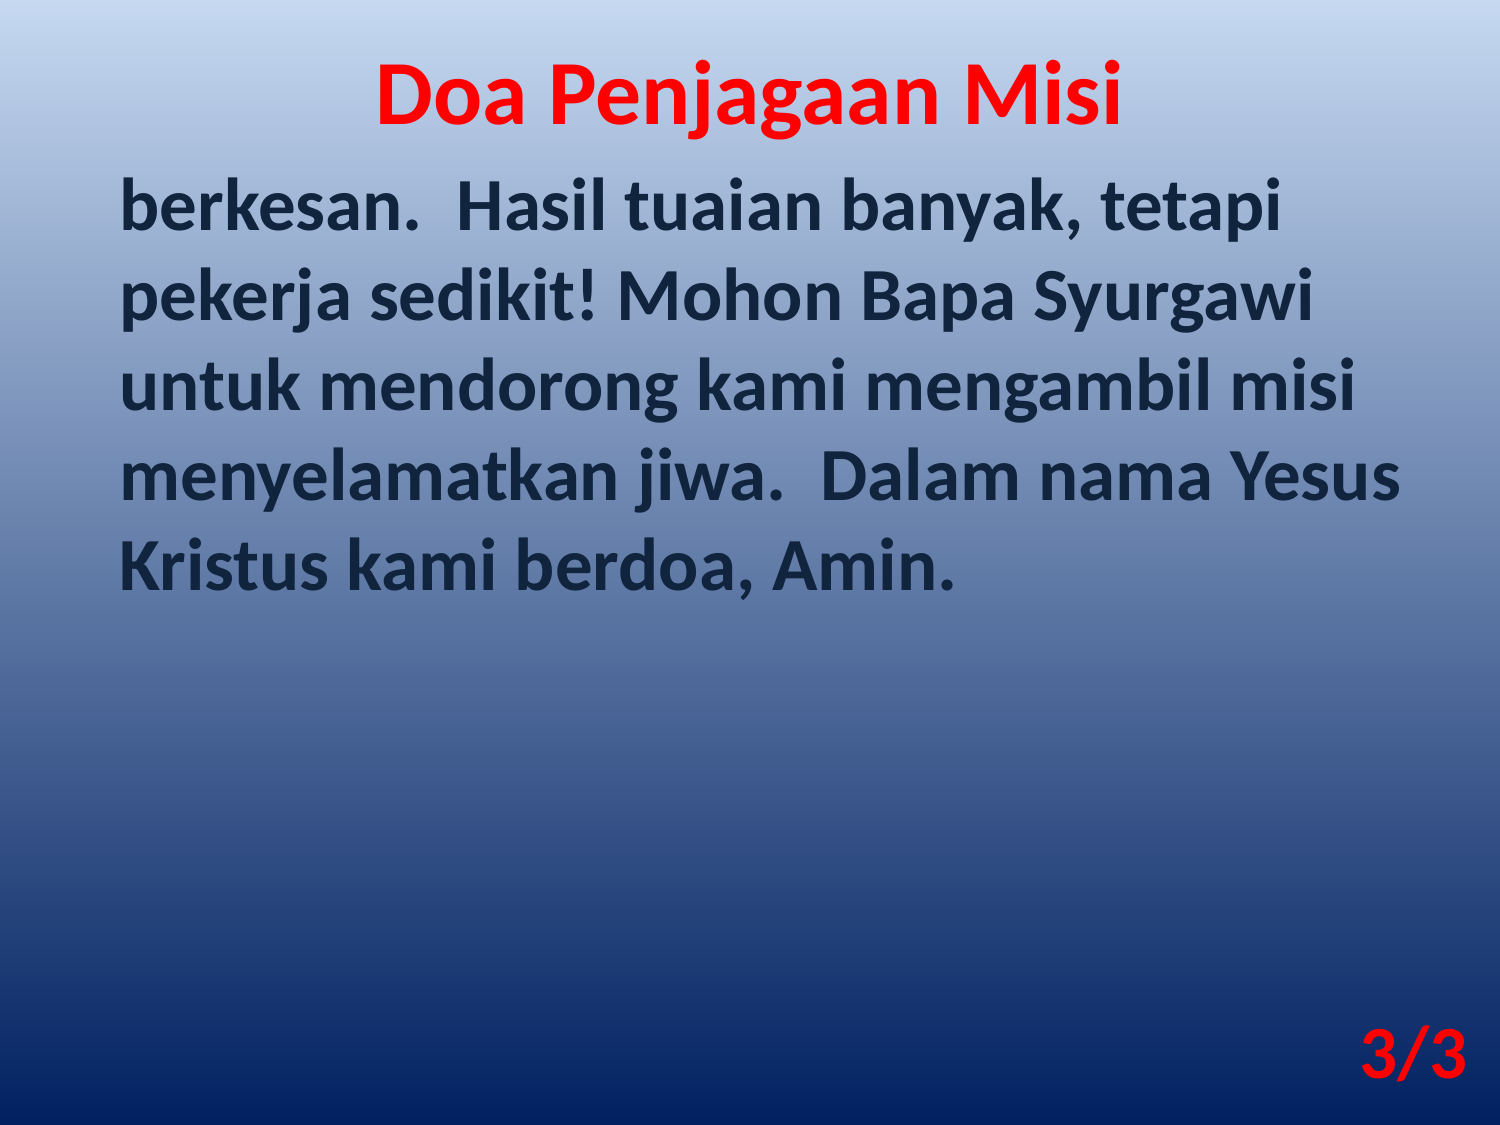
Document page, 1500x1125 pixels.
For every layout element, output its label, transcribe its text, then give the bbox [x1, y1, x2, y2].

list berkesan. Hasil tuaian banyak, tetapi pekerja sedikit! Mohon Bapa Syurgawi untuk mendorong kami mengambil misi menyelamatkan jiwa. Dalam nama Yesus Kristus kami berdoa, Amin. [104, 151, 1427, 1050]
text_box 3/3 [1344, 996, 1500, 1102]
text_box Doa Penjagaan Misi [0, 25, 1500, 151]
